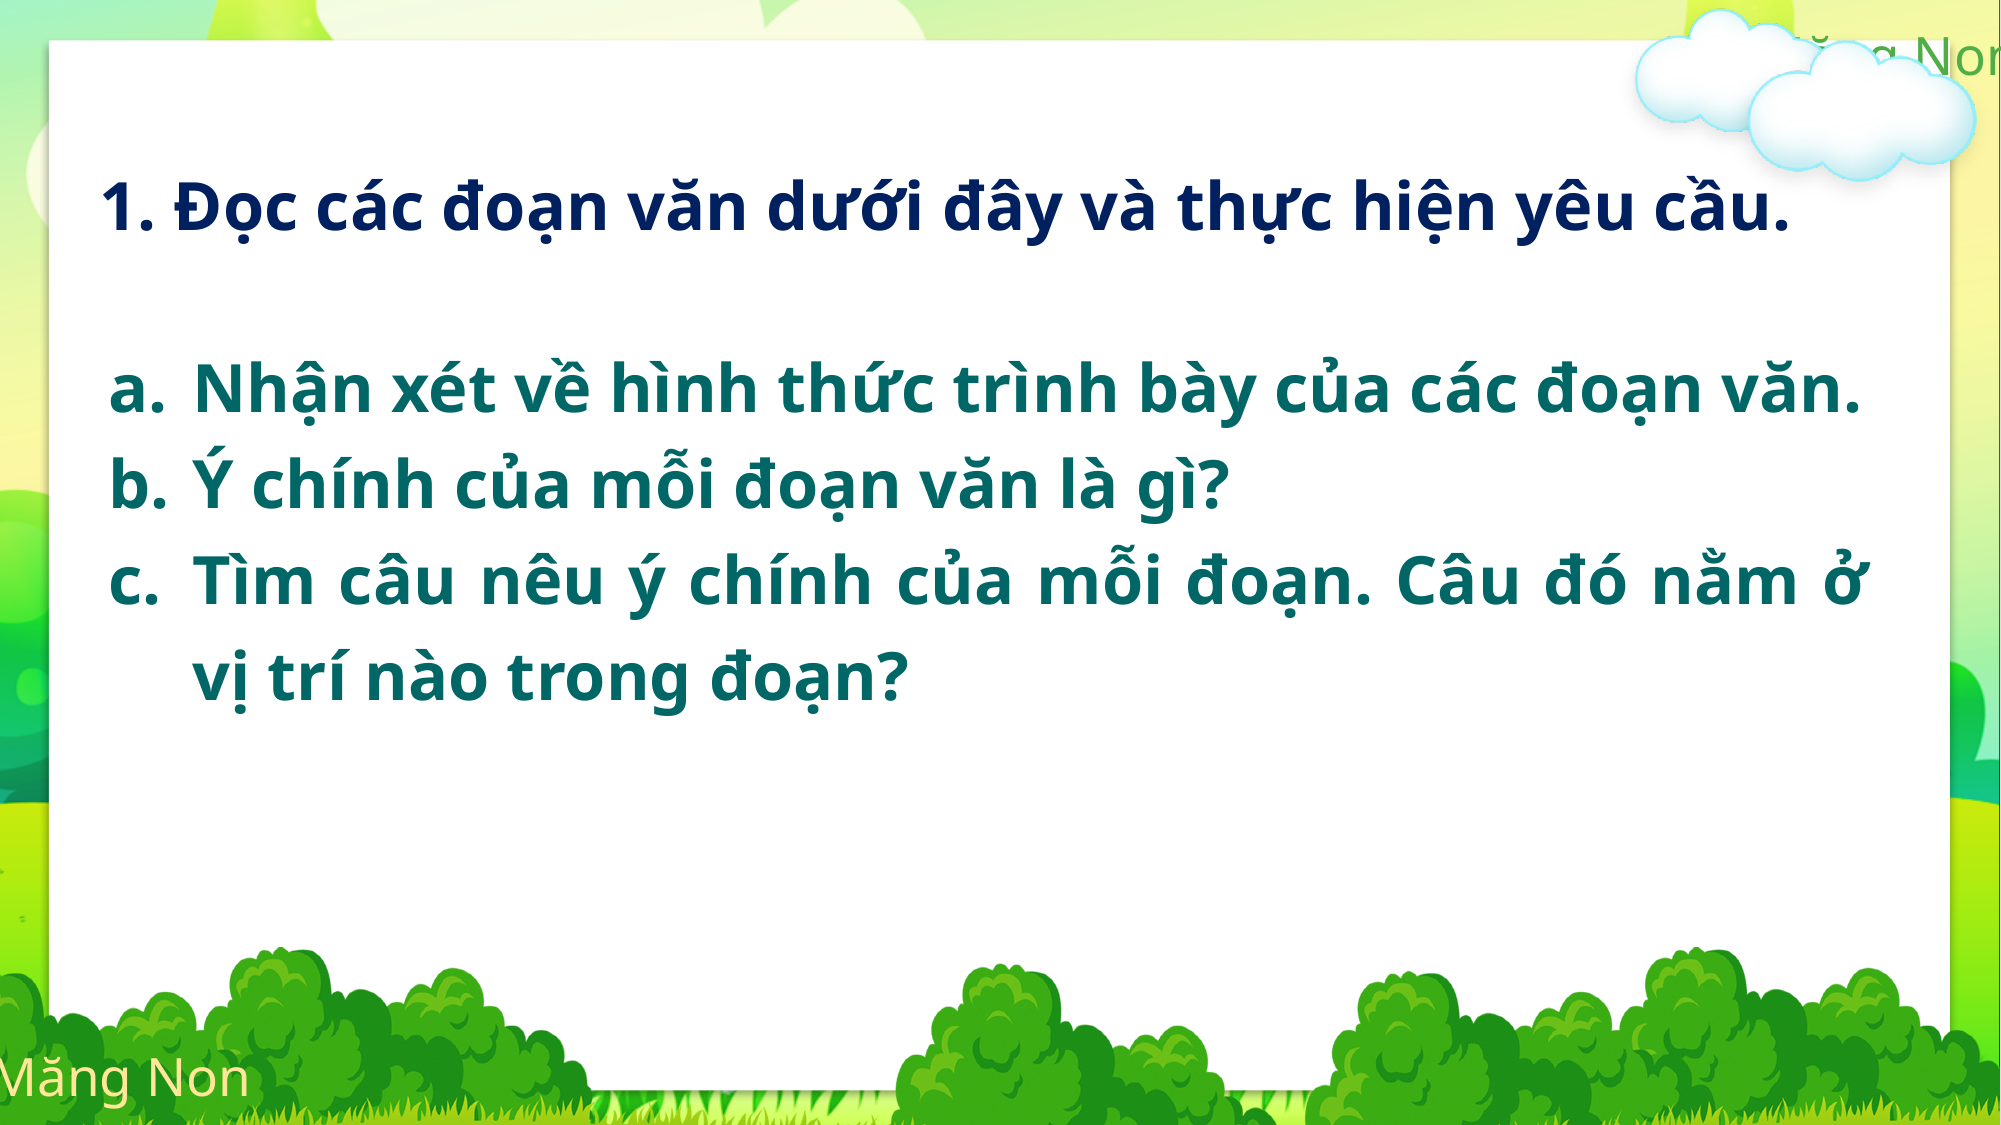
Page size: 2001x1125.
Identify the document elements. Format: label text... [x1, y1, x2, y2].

picture [0, 0, 2001, 1125]
text_box 1. Đọc các đoạn văn dưới đây và thực hiện yêu cầu. [84, 156, 1940, 252]
text_box Nhận xét về hình thức trình bày của các đoạn văn. Ý chính của mỗi đoạn văn là gì? Tìm câu nêu ý chính của mỗi đoạn. Câu đó nằm ở vị trí nào trong đoạn? [93, 322, 1884, 722]
